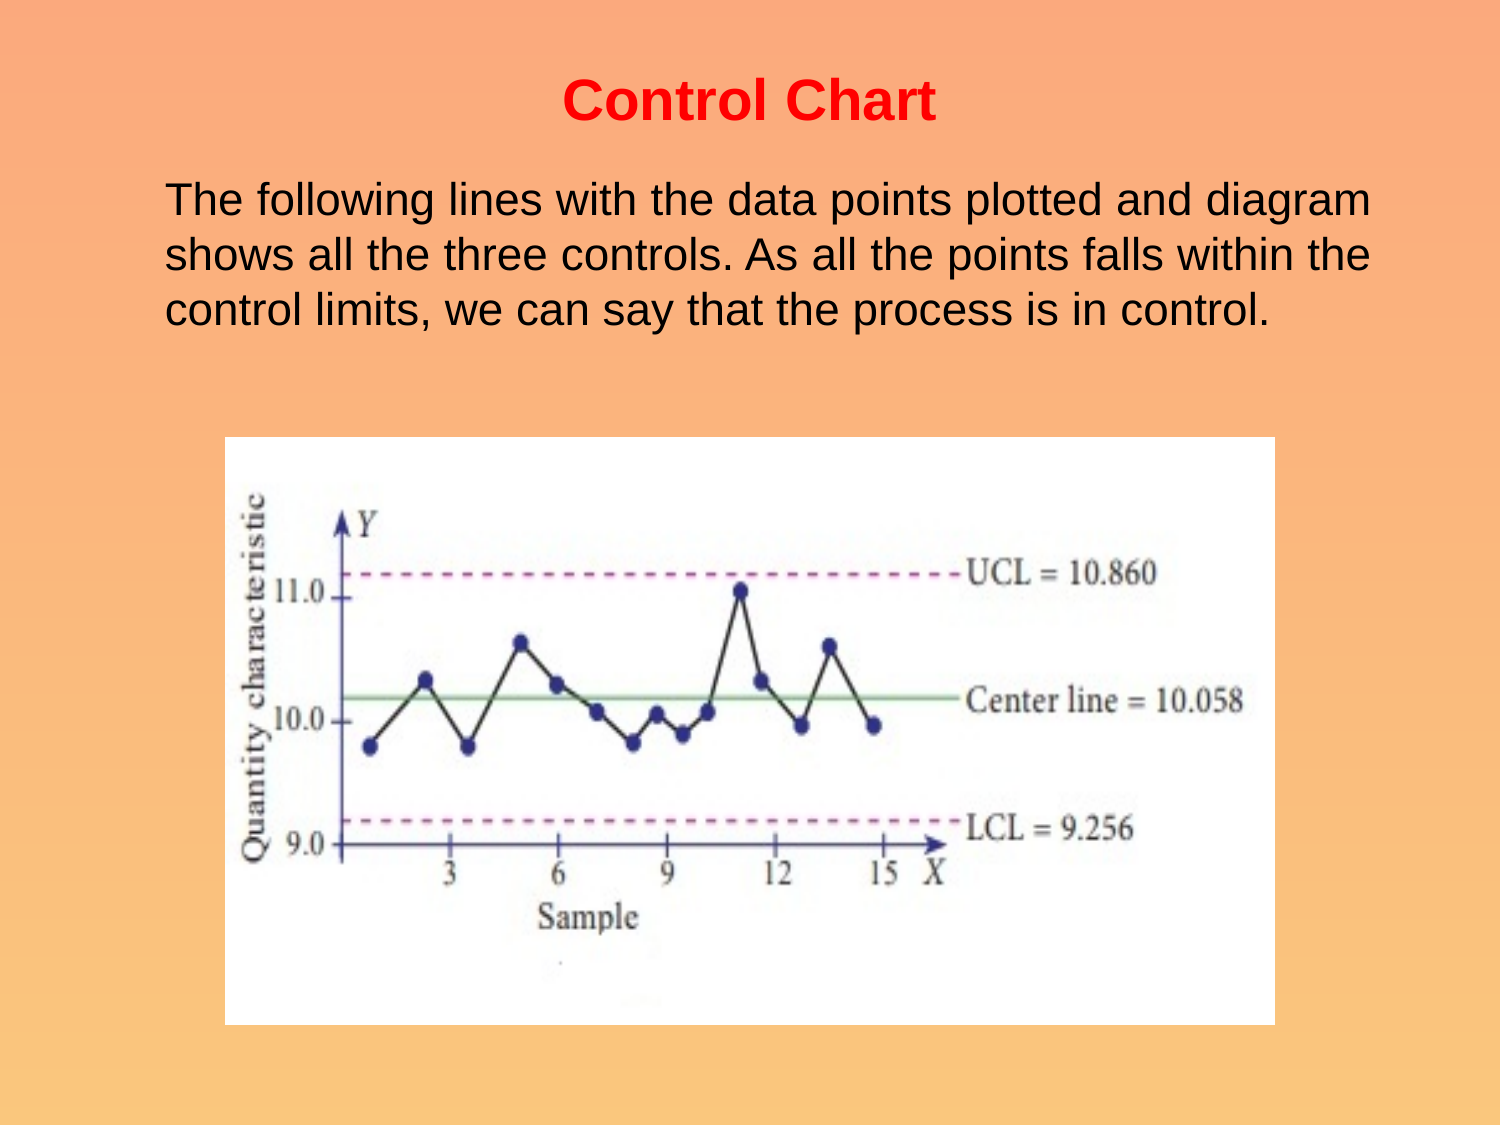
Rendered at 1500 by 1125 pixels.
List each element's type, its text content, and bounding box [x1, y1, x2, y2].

title Control Chart [74, 44, 1426, 151]
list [224, 437, 1276, 1026]
text_box The following lines with the data points plotted and diagram shows all the three controls. As all the points falls within the control limits, we can say that the process is in control. [150, 162, 1388, 343]
